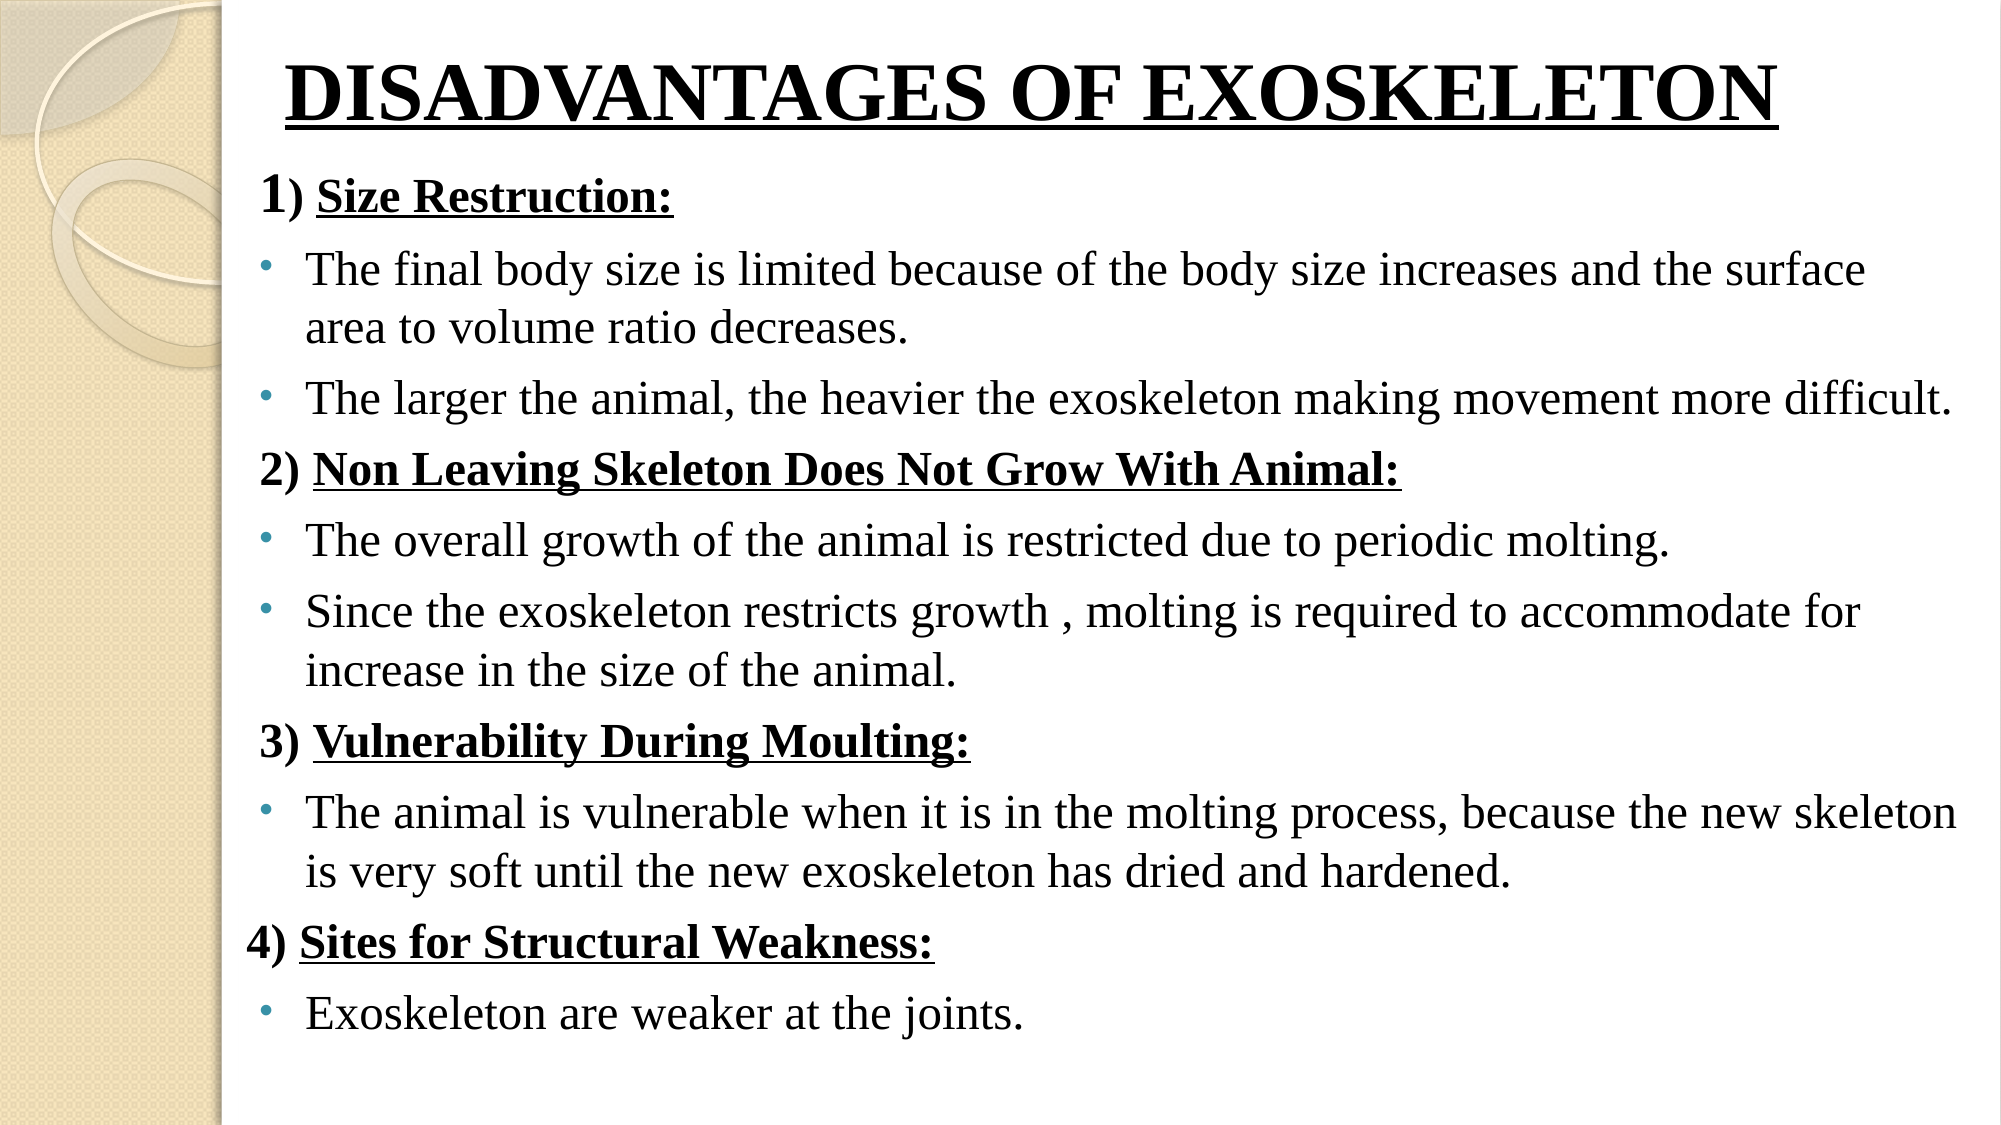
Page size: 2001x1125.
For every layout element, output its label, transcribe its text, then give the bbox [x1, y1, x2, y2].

list 1) Size Restruction: The final body size is limited because of the body size increases and the surface area to volume ratio decreases. The larger the animal, the heavier the exoskeleton making movement more difficult. 2) Non Leaving Skeleton Does Not Grow With Animal: The overall growth of the animal is restricted due to periodic molting. Since the exoskeleton restricts growth , molting is required to accommodate for increase in the size of the animal. 3) Vulnerability During Moulting: The animal is vulnerable when it is in the molting process, because the new skeleton is very soft until the new exoskeleton has dried and hardened. 4) Sites for Structural Weakness: Exoskeleton are weaker at the joints. [231, 147, 1974, 1098]
title DISADVANTAGES OF EXOSKELETON [231, 23, 1833, 147]
